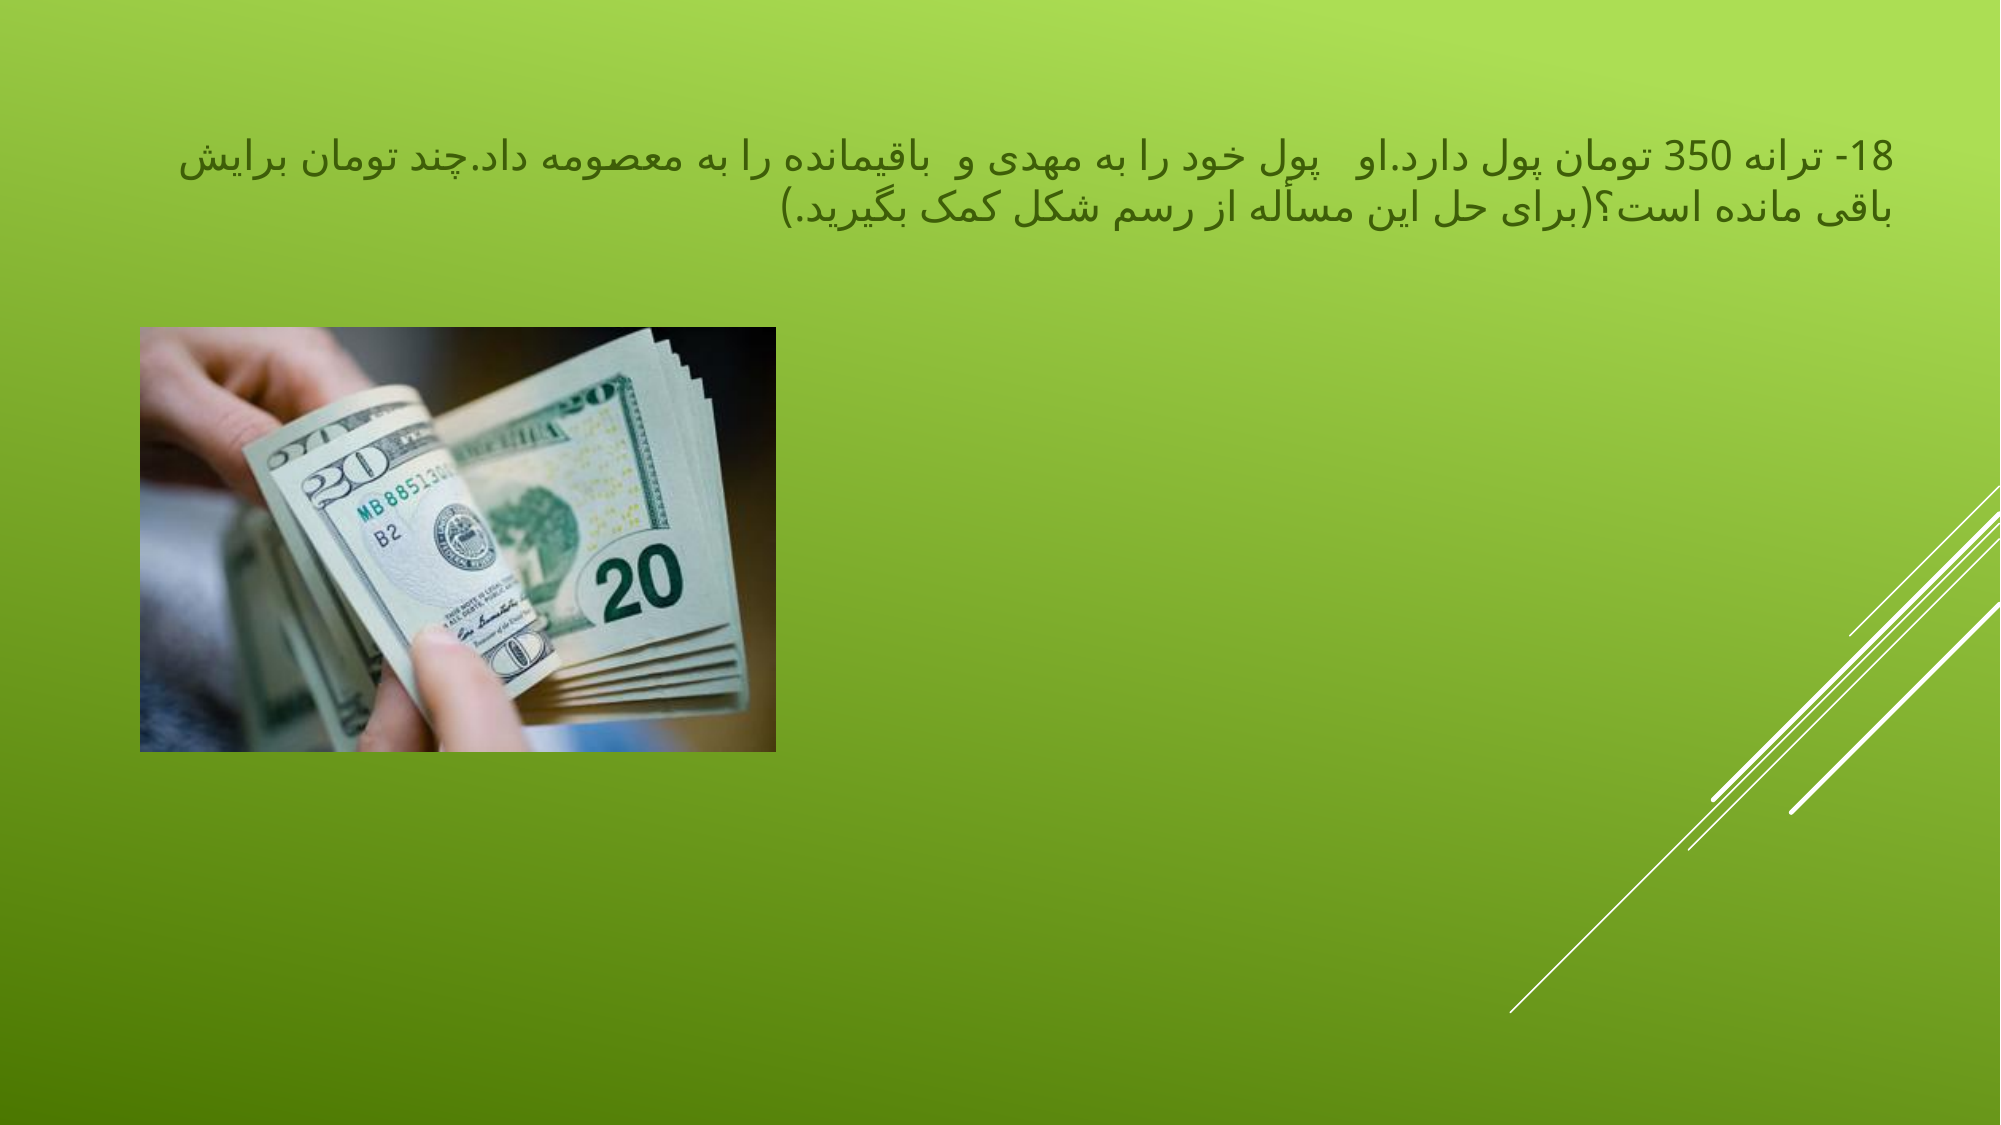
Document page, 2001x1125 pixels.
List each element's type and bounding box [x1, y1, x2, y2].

picture [140, 326, 777, 752]
